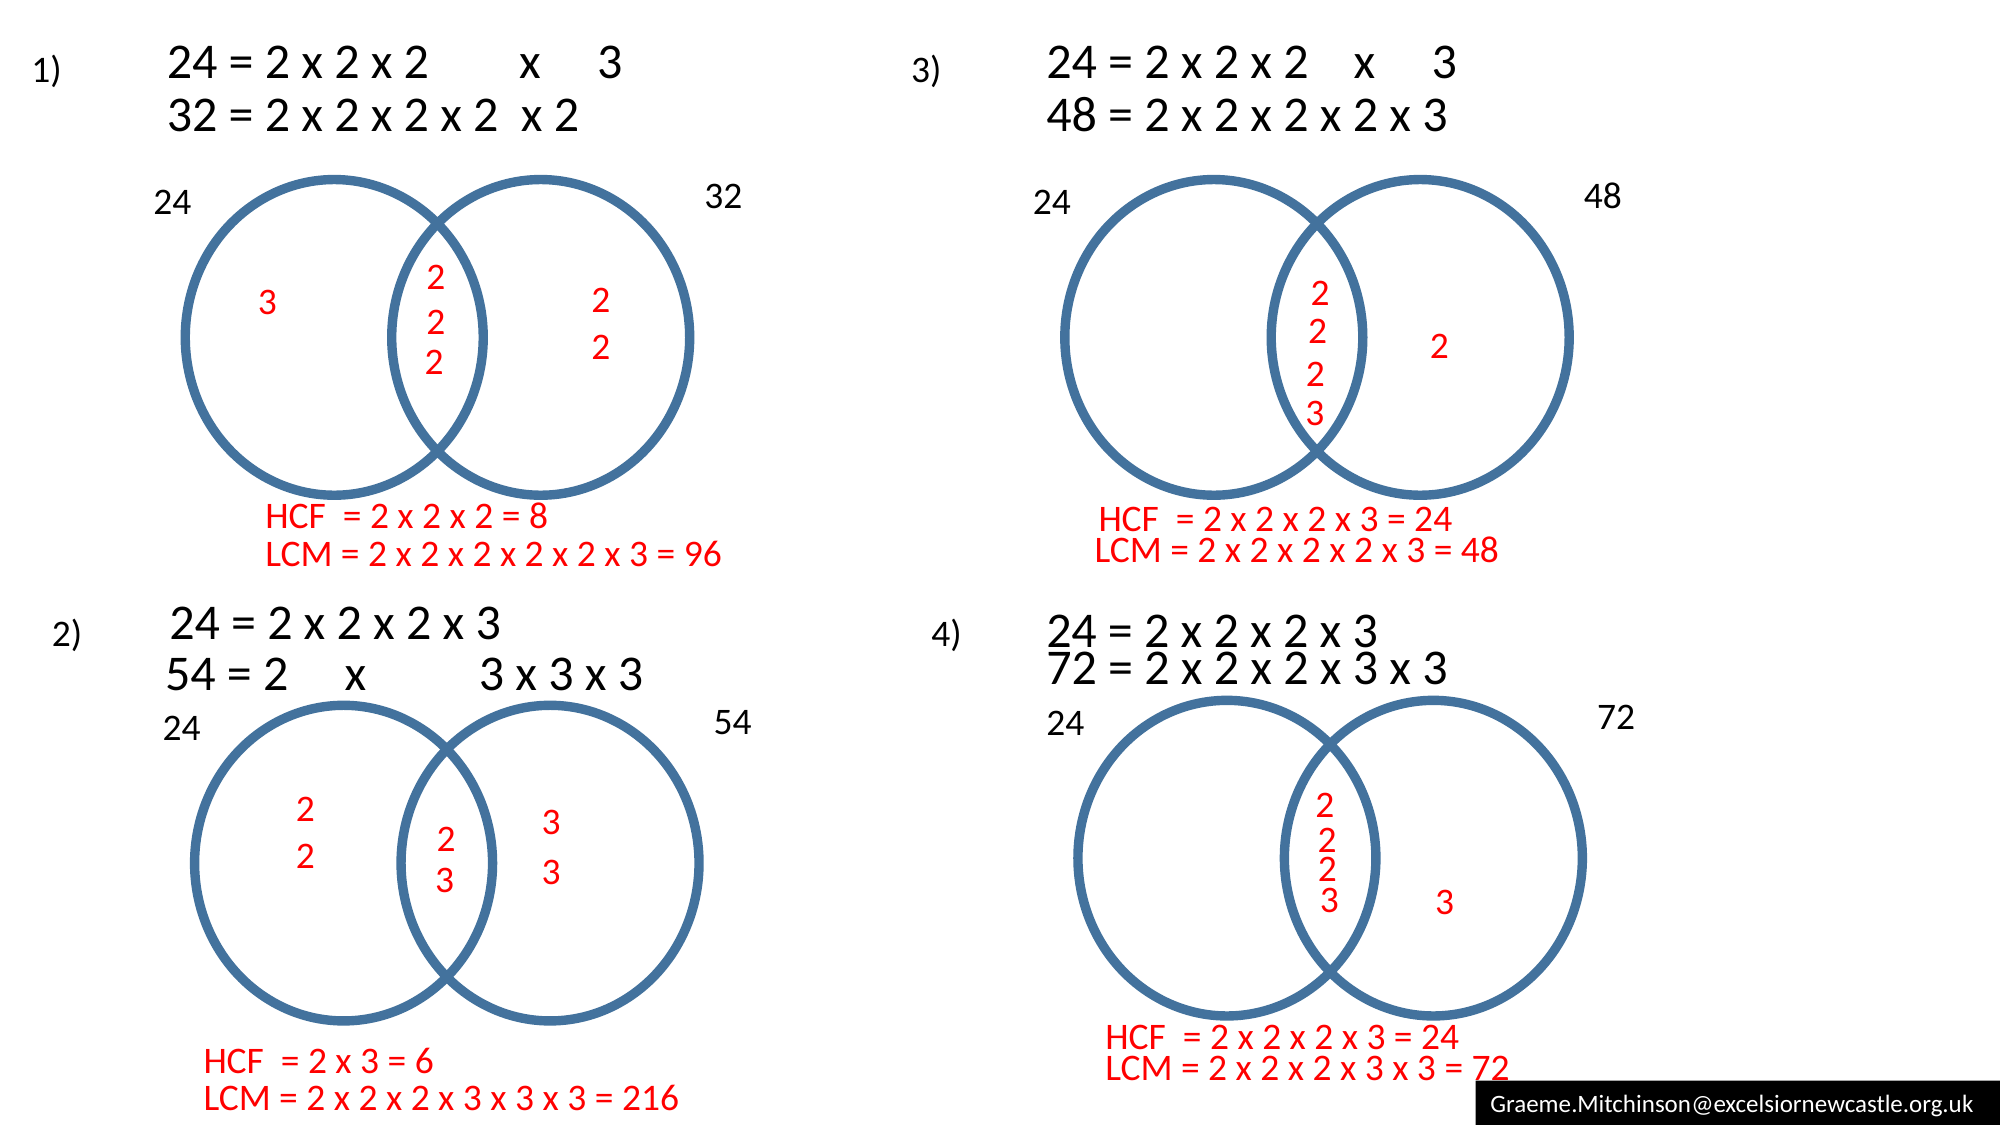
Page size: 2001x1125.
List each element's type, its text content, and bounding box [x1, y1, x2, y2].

text_box LCM = 2 x 2 x 2 x 2 x 2 x 3 = 96 [250, 521, 795, 581]
text_box HCF = 2 x 2 x 2 x 3 = 24 [1090, 1016, 1596, 1035]
text_box 24 = 2 x 2 x 2 x 3 [1020, 21, 1615, 97]
text_box 2 [1293, 298, 1327, 359]
text_box 24 [1018, 169, 1108, 230]
text_box HCF = 2 x 2 x 2 = 8 [250, 496, 589, 521]
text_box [1020, 589, 1680, 1016]
text_box LCM = 2 x 2 x 2 x 3 x 3 = 72 [1090, 1035, 1635, 1095]
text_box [188, 1028, 733, 1125]
text_box 3 [1290, 380, 1325, 441]
text_box 48 [1569, 163, 1653, 224]
text_box 2 [1291, 341, 1325, 402]
text_box [1270, 178, 1571, 486]
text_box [16, 21, 773, 496]
text_box 2 [1295, 260, 1330, 321]
text_box 2 [1415, 313, 1449, 374]
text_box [139, 582, 783, 1021]
text_box 4) [916, 601, 981, 662]
text_box 48 = 2 x 2 x 2 x 2 x 3 [1020, 97, 1572, 150]
text_box Graeme.Mitchinson@excelsiornewcastle.org.uk [1475, 1080, 2000, 1125]
text_box 3) [896, 38, 961, 98]
text_box 2) [37, 601, 102, 662]
text_box HCF = 2 x 2 x 2 x 3 = 24 [1083, 486, 1589, 517]
text_box LCM = 2 x 2 x 2 x 2 x 3 = 48 [1079, 517, 1624, 578]
text_box [1063, 178, 1317, 486]
